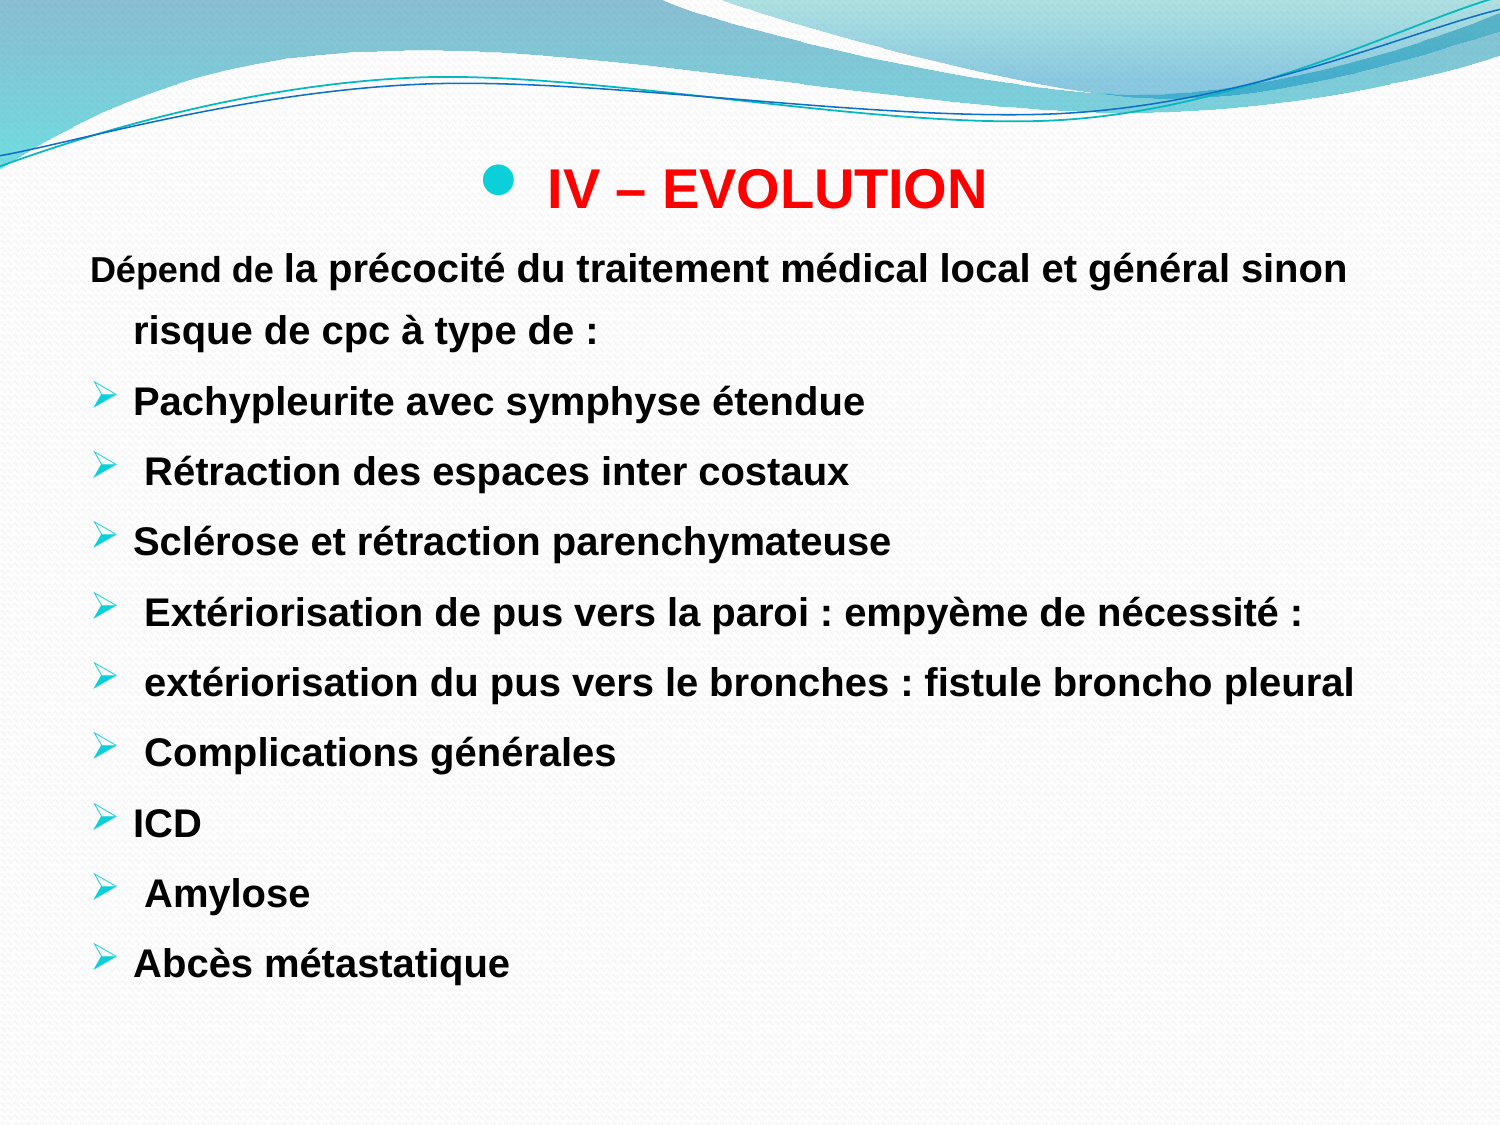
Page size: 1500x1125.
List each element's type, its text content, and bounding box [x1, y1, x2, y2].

list IV – EVOLUTION Dépend de la précocité du traitement médical local et général sinon risque de cpc à type de : Pachypleurite avec symphyse étendue Rétraction des espaces inter costaux Sclérose et rétraction parenchymateuse Extériorisation de pus vers la paroi : empyème de nécessité : extériorisation du pus vers le bronches : fistule broncho pleural Complications générales ICD Amylose Abcès métastatique [74, 125, 1426, 1006]
